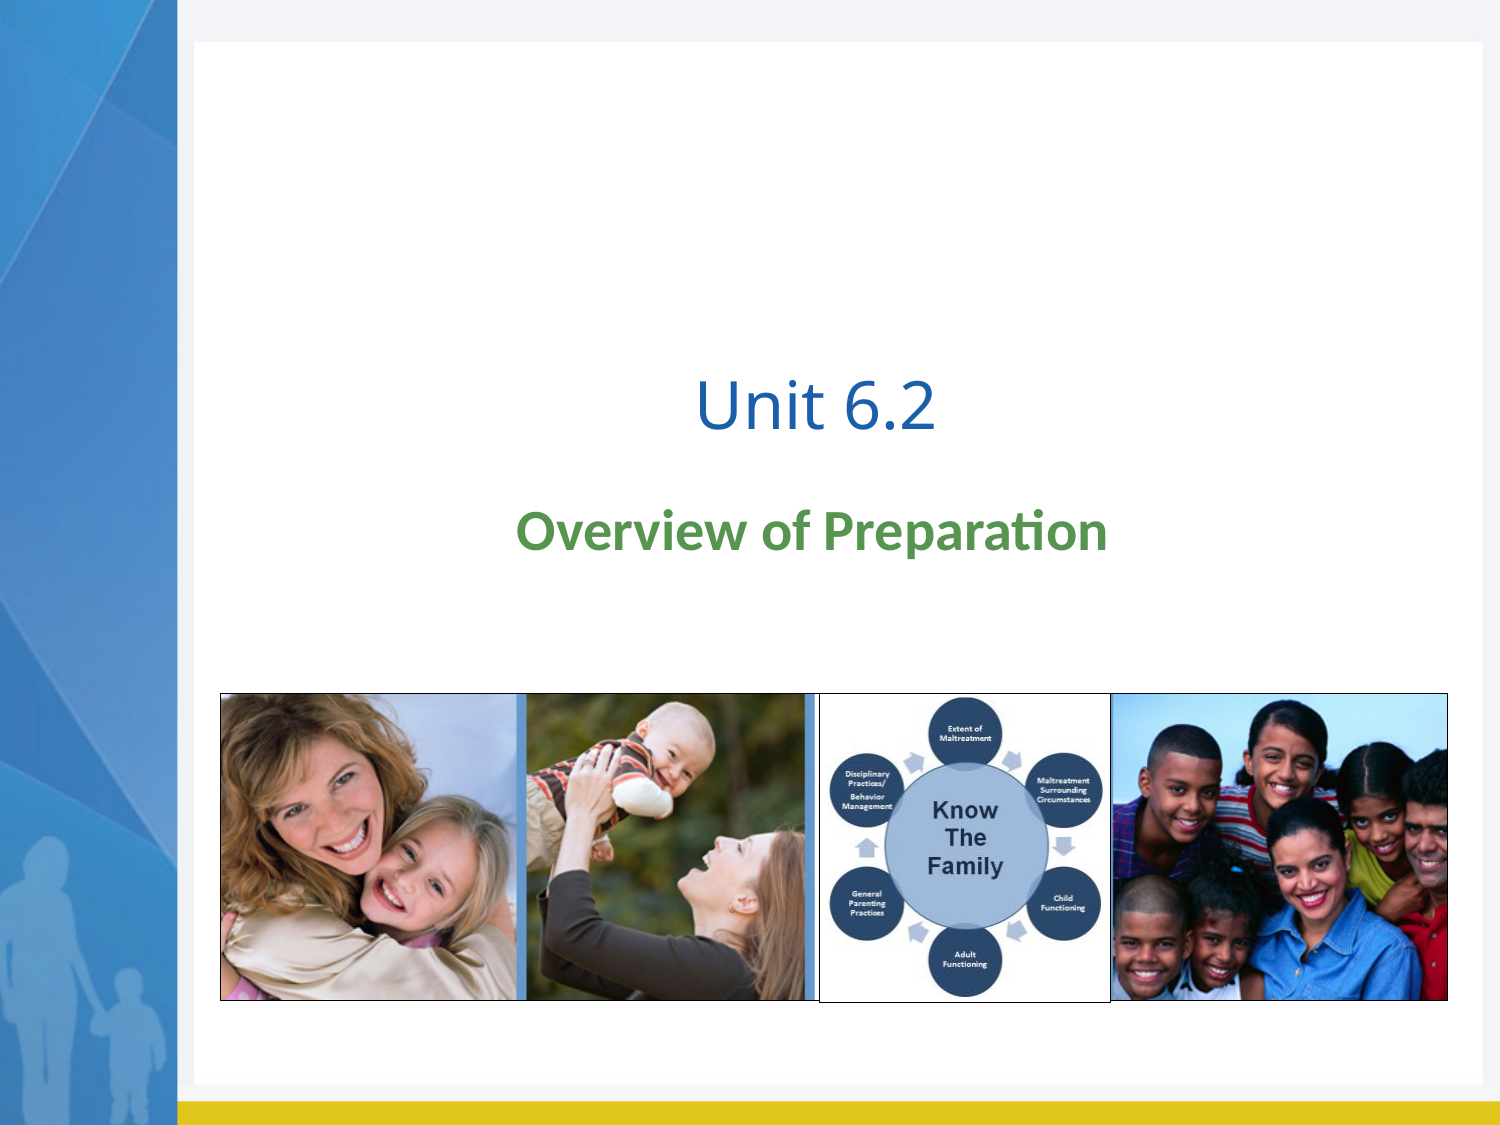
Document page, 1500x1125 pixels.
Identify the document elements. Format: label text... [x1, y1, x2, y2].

subtitle Overview of Preparation [352, 484, 1273, 592]
picture [0, 0, 1500, 1125]
title Unit 6.2 [394, 339, 1239, 467]
